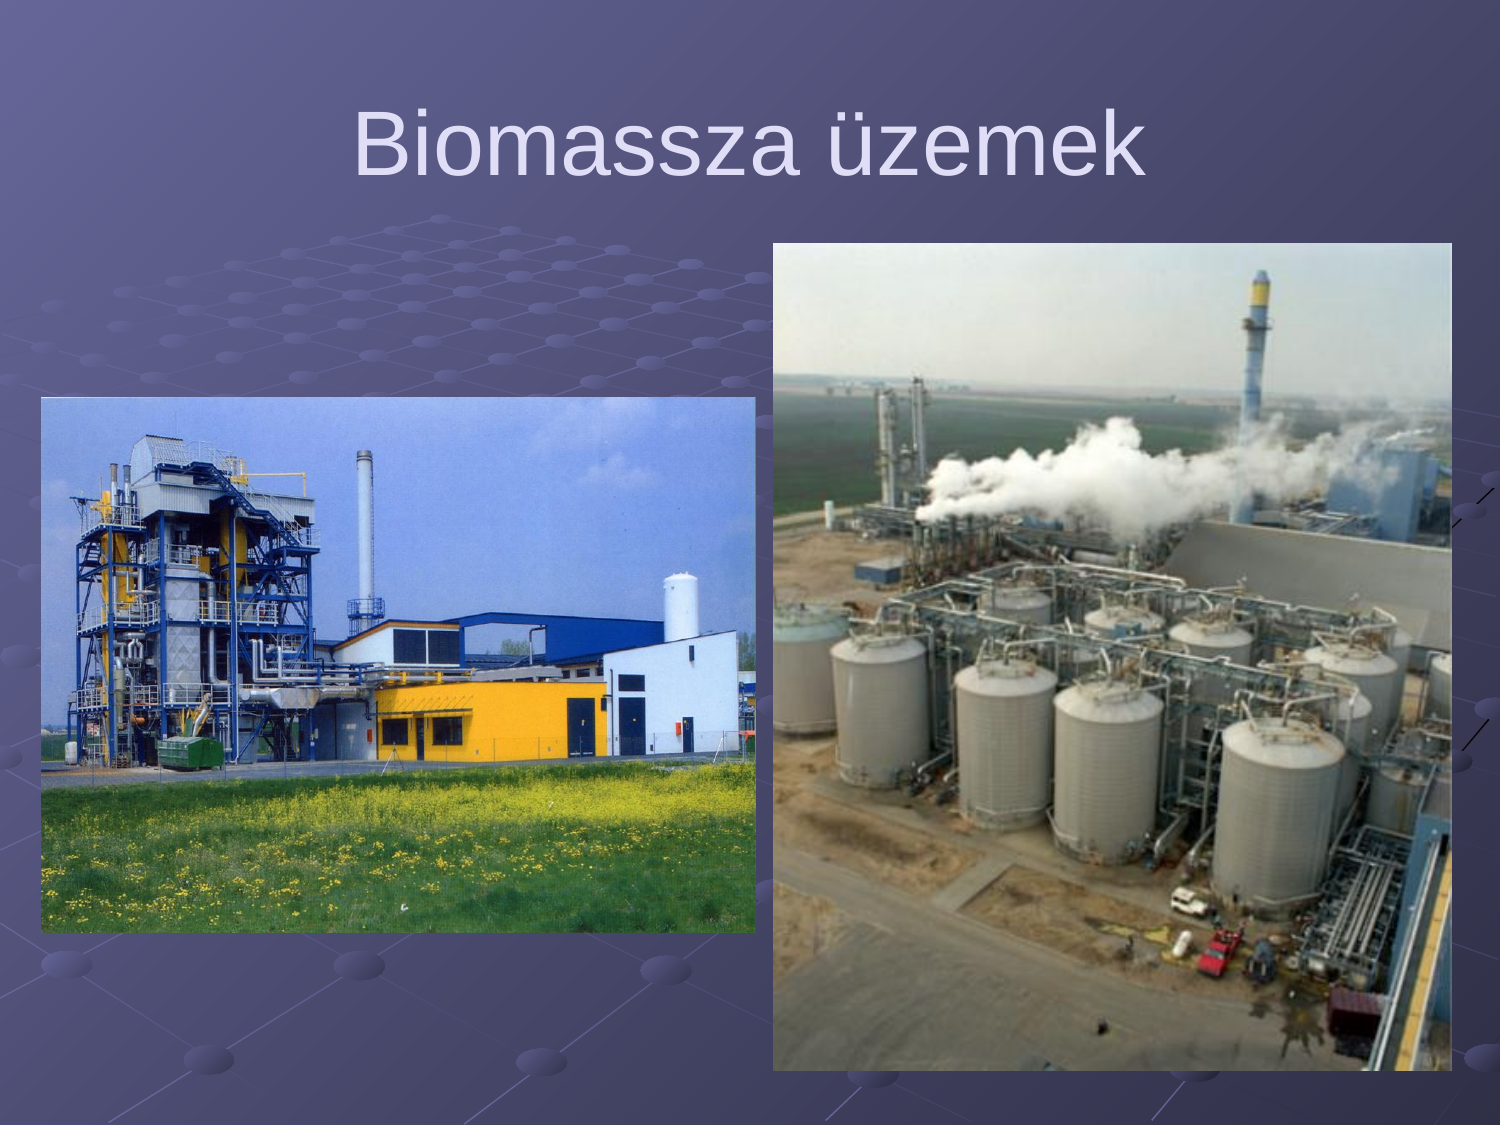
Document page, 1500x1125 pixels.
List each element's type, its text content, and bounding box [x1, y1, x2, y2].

title Biomassza üzemek [74, 44, 1426, 233]
picture [773, 243, 1452, 1071]
picture [40, 396, 756, 934]
